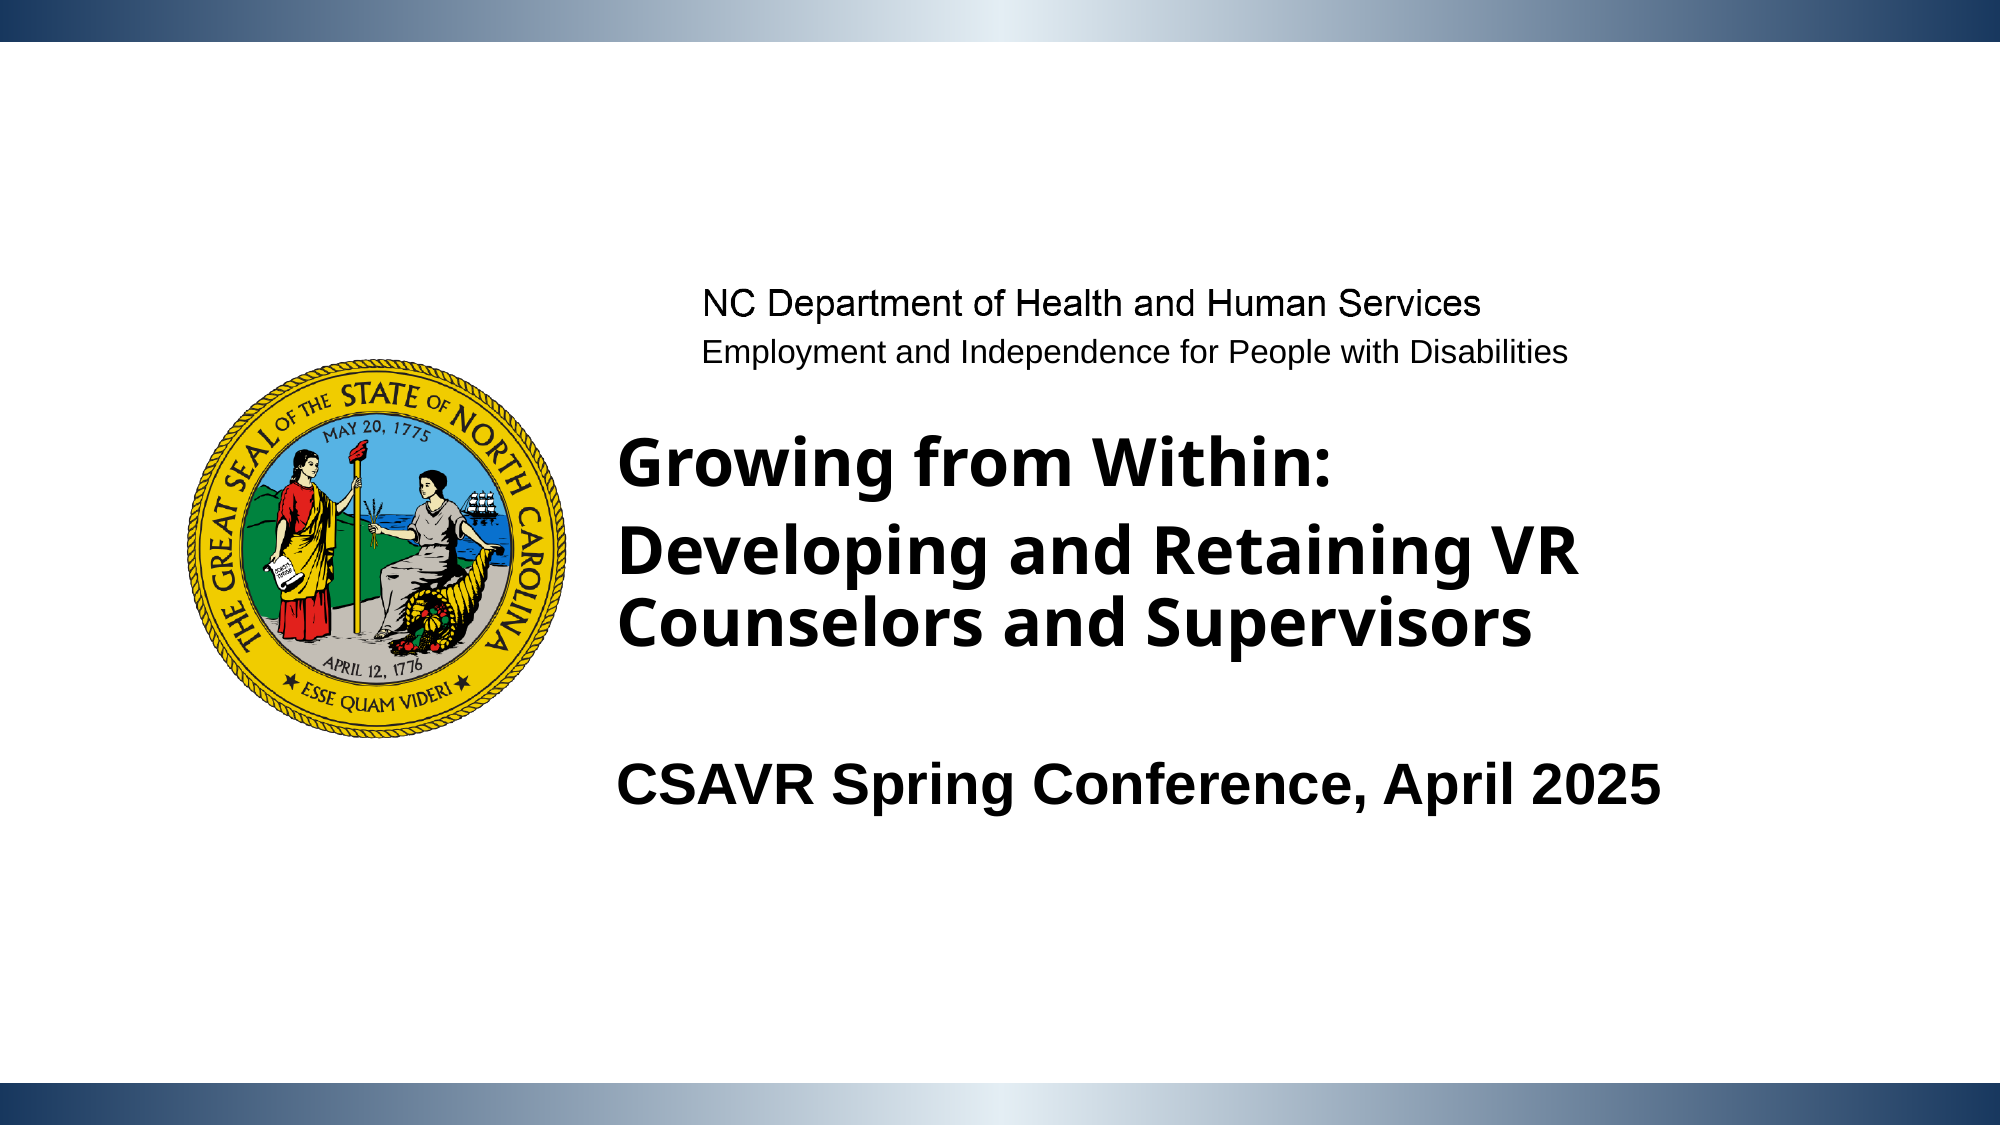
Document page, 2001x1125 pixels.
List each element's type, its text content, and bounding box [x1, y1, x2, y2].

picture [0, 0, 2001, 1125]
list CSAVR Spring Conference, April 2025 [601, 668, 1869, 824]
list Growing from Within: Developing and Retaining VR Counselors and Supervisors [601, 336, 1869, 668]
text_box Employment and Independence for People with Disabilities [686, 323, 1609, 378]
